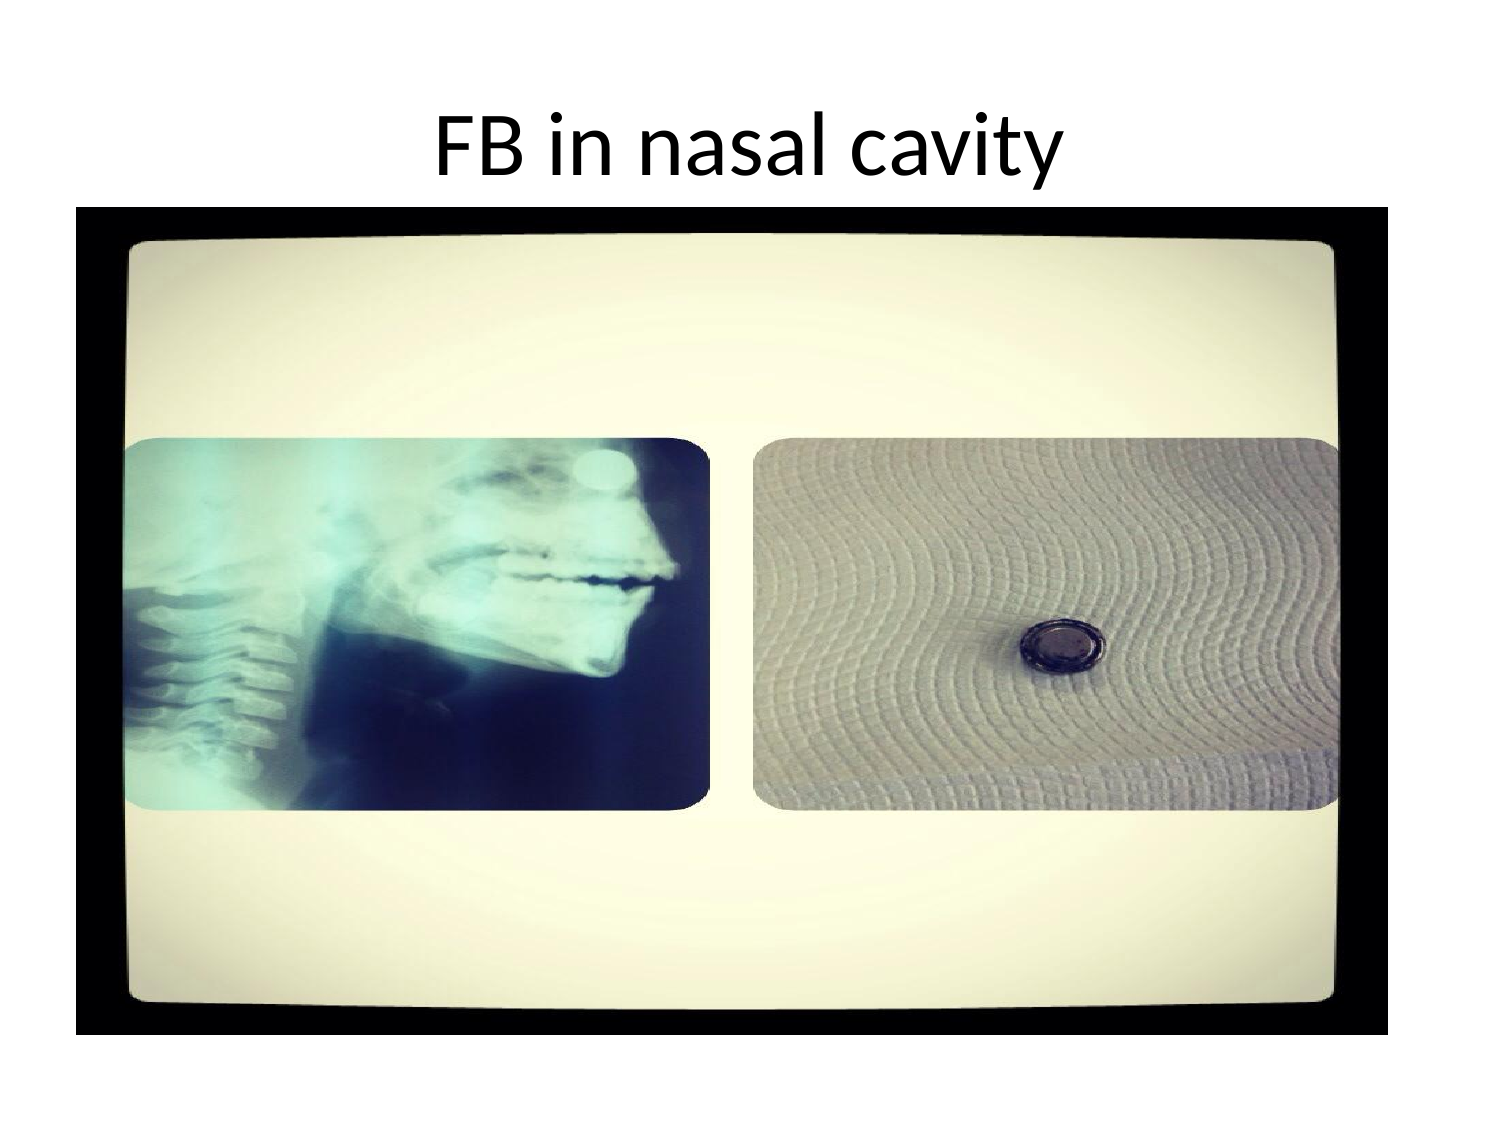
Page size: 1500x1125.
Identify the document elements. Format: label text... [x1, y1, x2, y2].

title FB in nasal cavity [75, 45, 1425, 233]
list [76, 207, 1389, 1036]
